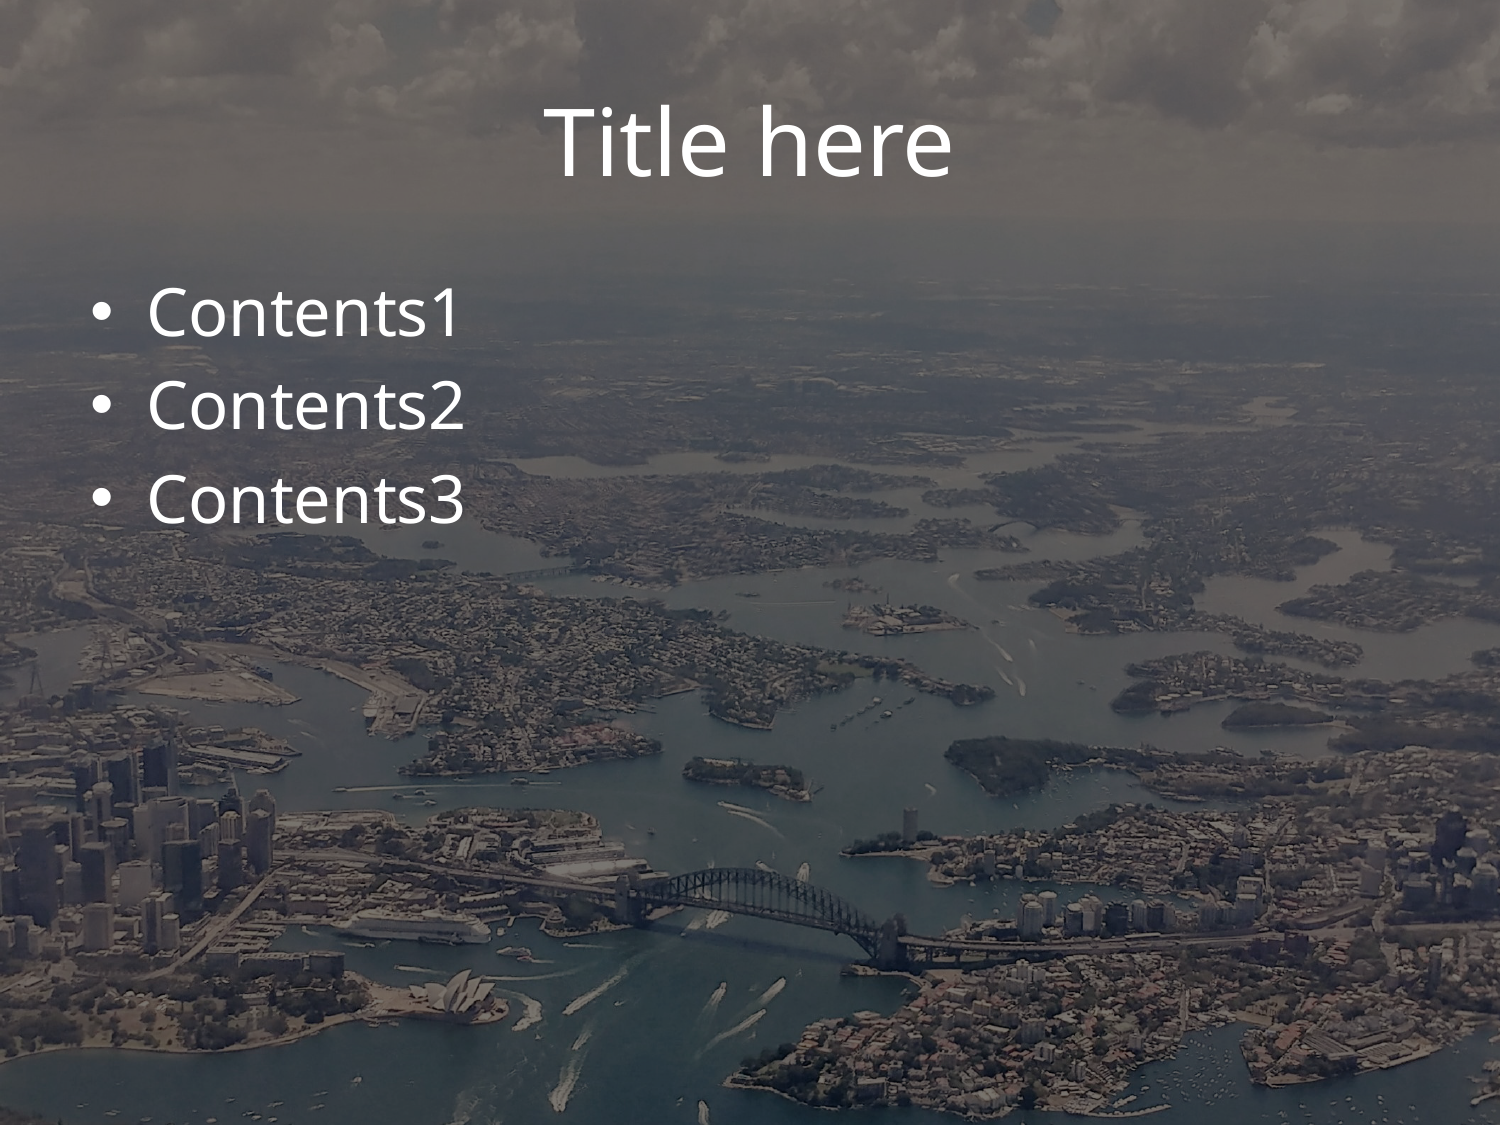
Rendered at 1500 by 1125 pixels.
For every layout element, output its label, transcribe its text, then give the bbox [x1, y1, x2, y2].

list Contents1 Contents2 Contents3 [75, 262, 1425, 1005]
text_box [0, 0, 1500, 1125]
title Title here [75, 45, 1425, 233]
